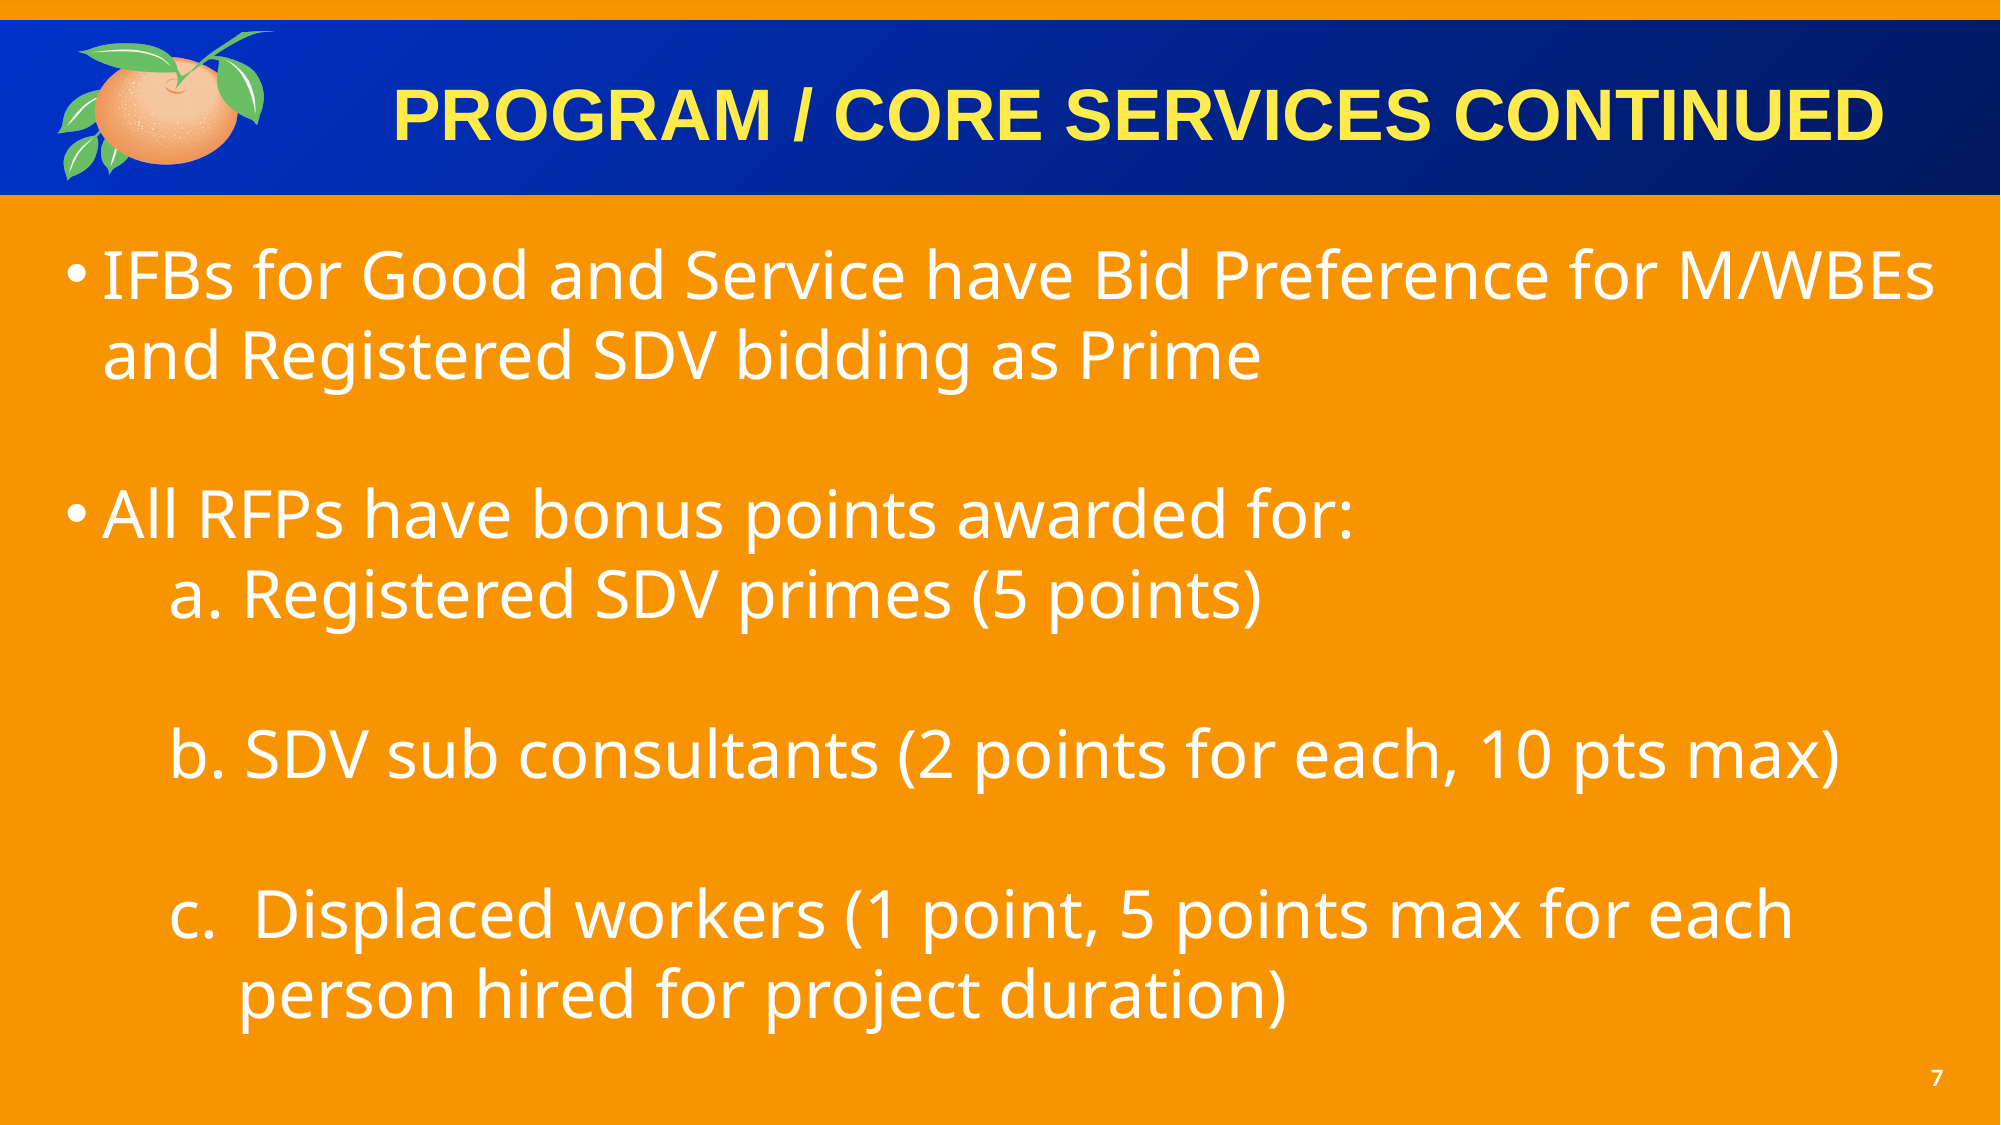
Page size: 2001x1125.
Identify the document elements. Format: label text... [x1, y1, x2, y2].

text_box 7 [1916, 1054, 1984, 1100]
title PROGRAM / CORE SERVICES CONTINUED [242, 45, 2000, 170]
list IFBs for Good and Service have Bid Preference for M/WBEs and Registered SDV bidding as Prime All RFPs have bonus points awarded for: a. Registered SDV primes (5 points) b. SDV sub consultants (2 points for each, 10 pts max) c. Displaced workers (1 point, 5 points max for each person hired for project duration) [50, 224, 1967, 1100]
